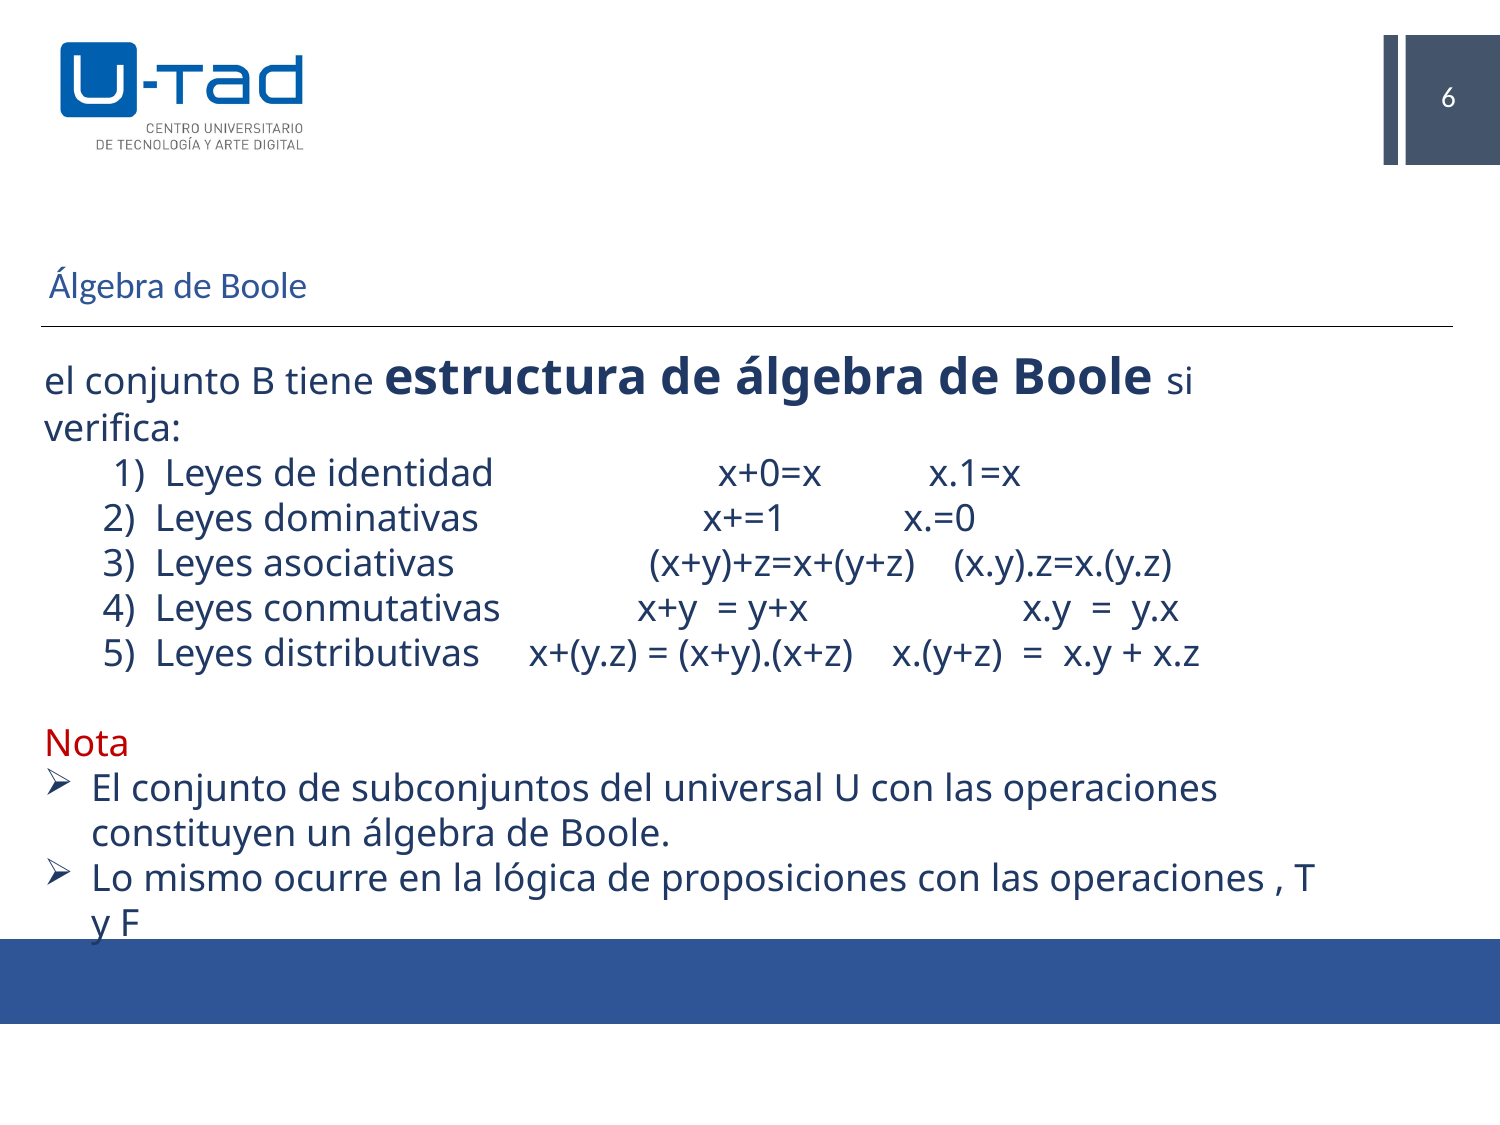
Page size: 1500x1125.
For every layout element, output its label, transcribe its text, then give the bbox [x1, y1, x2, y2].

text_box Álgebra de Boole [17, 253, 323, 313]
picture [41, 19, 349, 161]
text_box [0, 939, 1500, 1024]
text_box [85, 336, 1500, 941]
